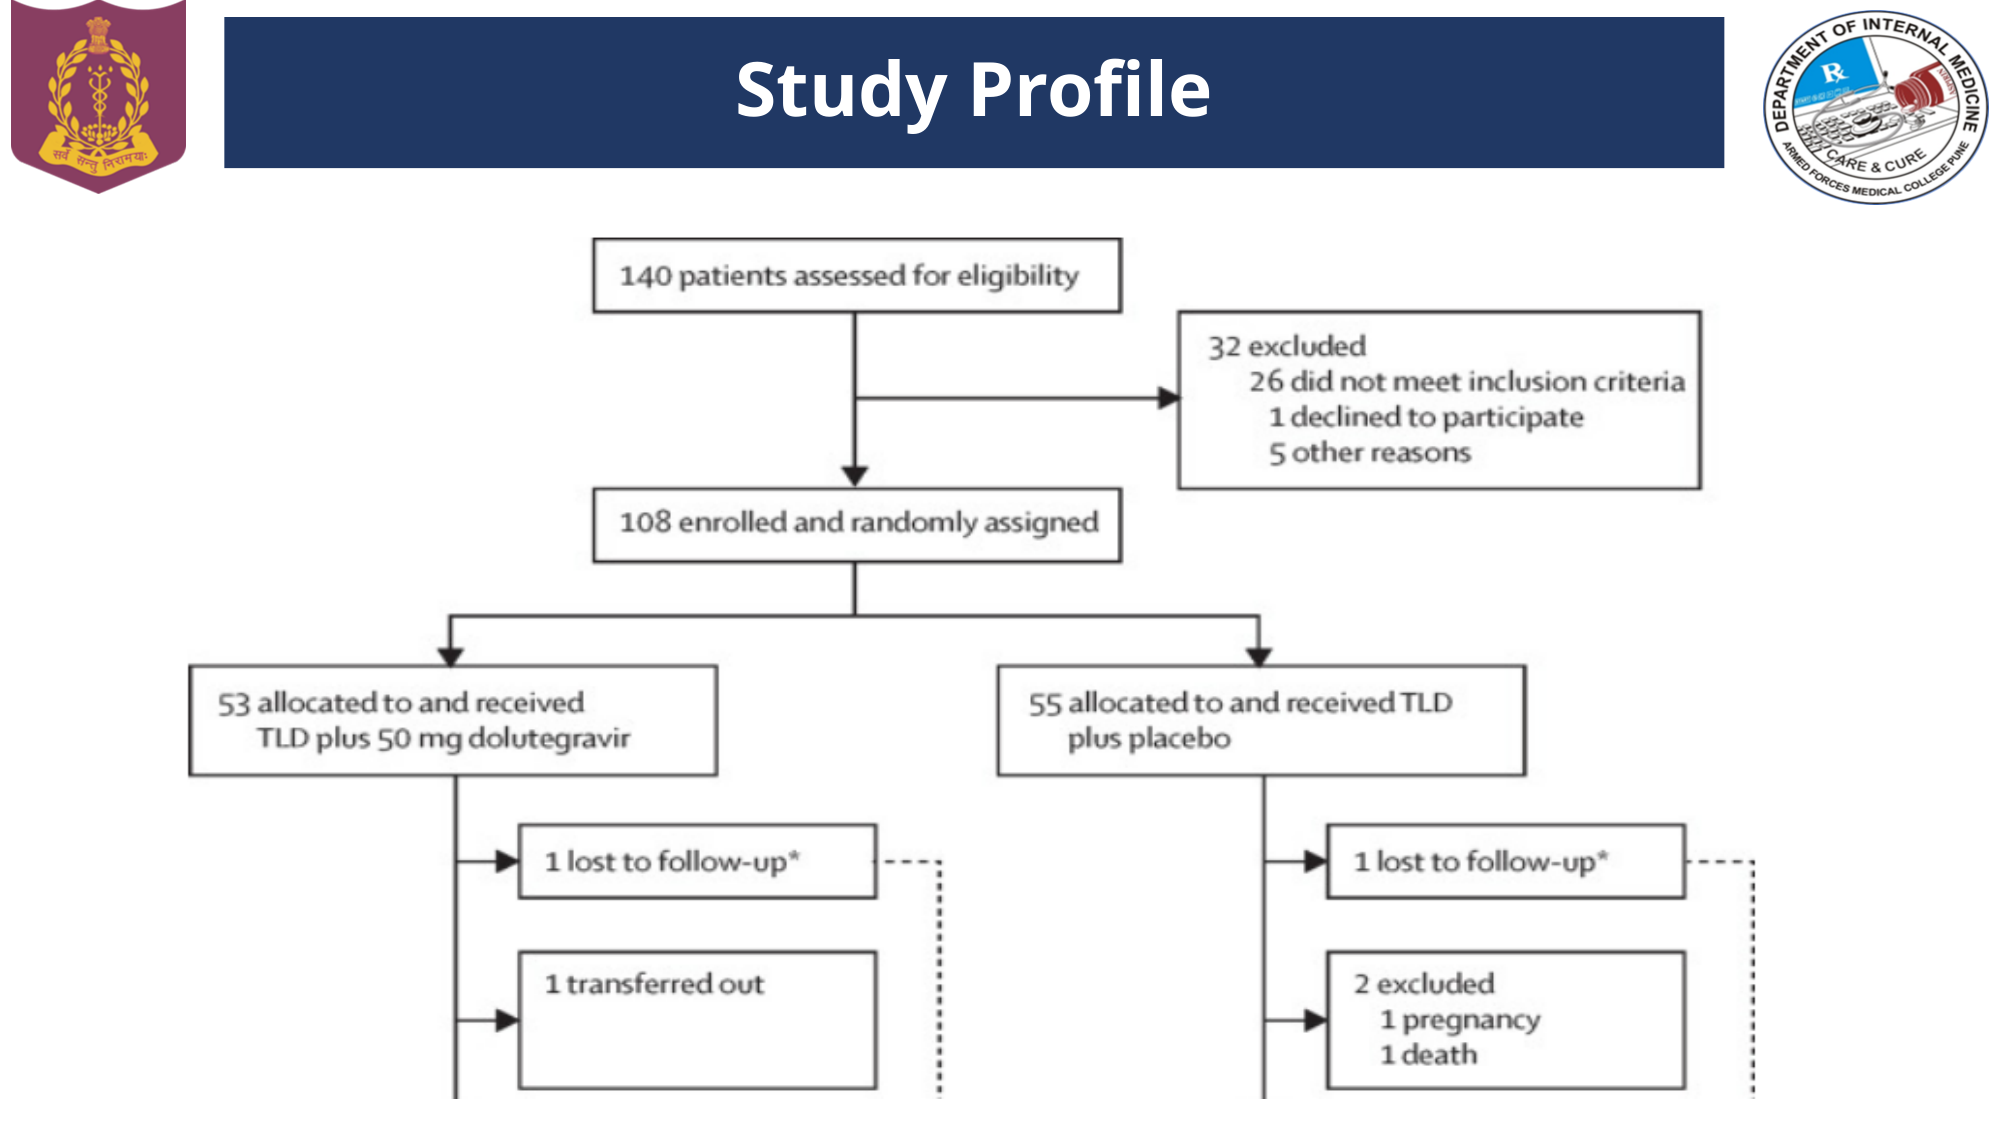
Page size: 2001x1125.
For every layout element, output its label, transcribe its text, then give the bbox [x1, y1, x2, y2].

title Study Profile [224, 17, 1725, 169]
picture [11, 0, 1989, 1099]
